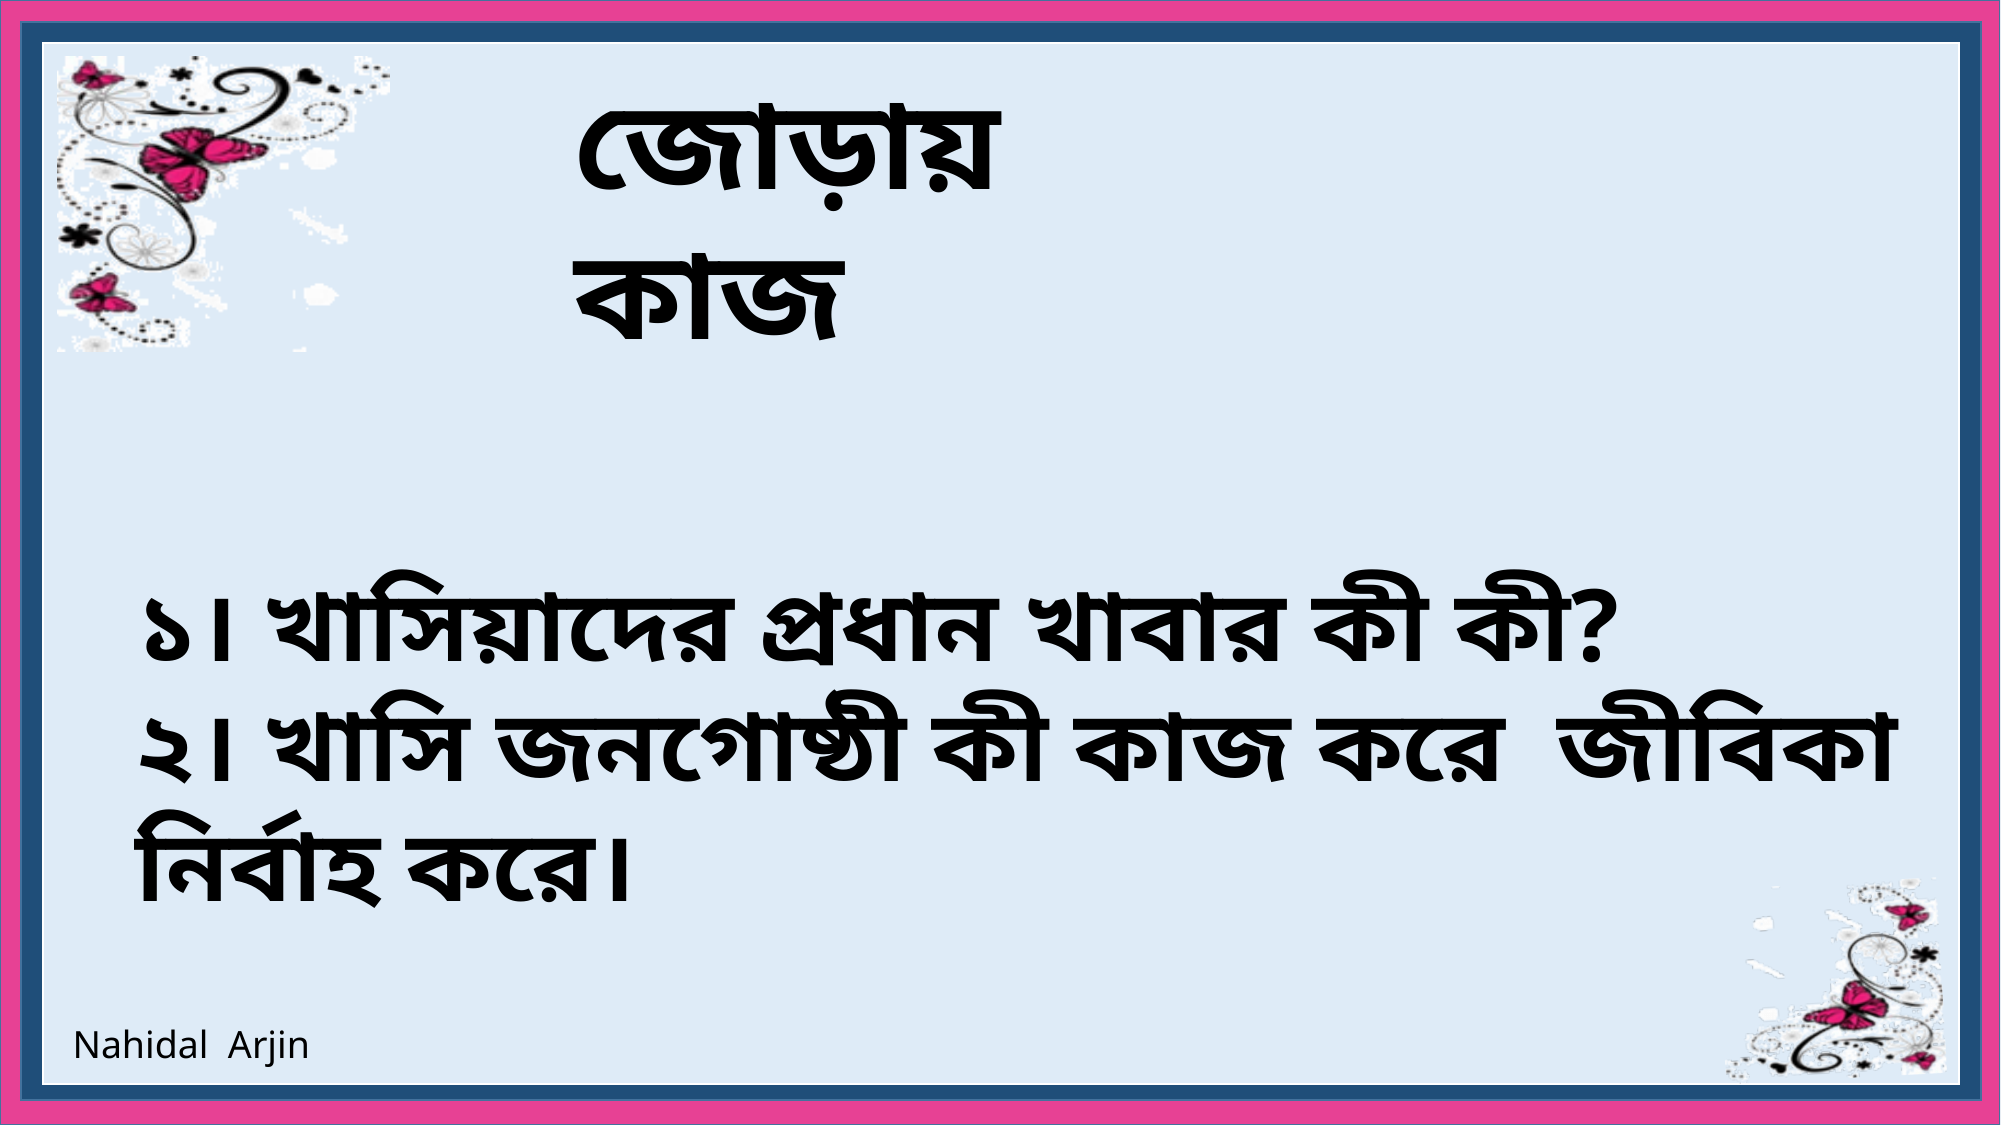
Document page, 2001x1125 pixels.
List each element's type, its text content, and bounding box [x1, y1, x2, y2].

picture [57, 56, 390, 352]
picture [1716, 878, 1946, 1084]
text_box ১। খাসিয়াদের প্রধান খাবার কী কী? ২। খাসি জনগোষ্ঠী কী কাজ করে জীবিকা নির্বাহ করে। [121, 553, 1950, 929]
text_box জোড়ায় কাজ [559, 56, 1273, 372]
